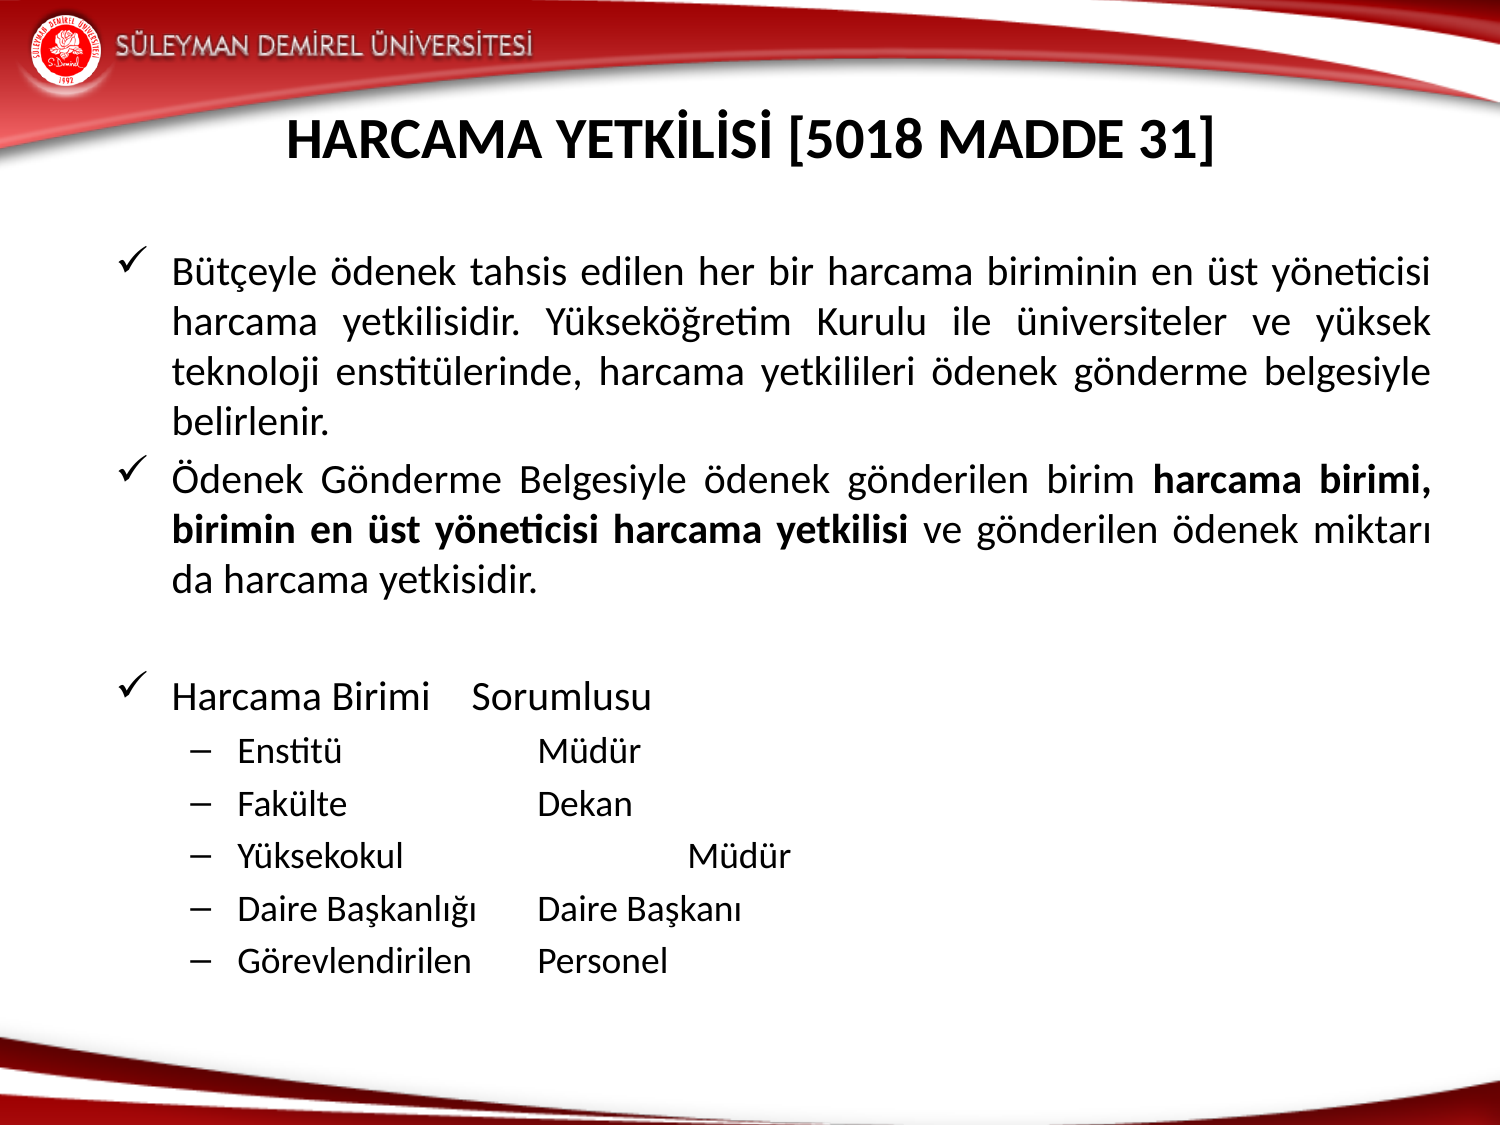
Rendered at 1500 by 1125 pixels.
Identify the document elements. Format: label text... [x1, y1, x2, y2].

picture [0, 0, 1500, 188]
title HARCAMA YETKİLİSİ [5018 Madde 31] [76, 82, 1427, 188]
picture [0, 1015, 1500, 1125]
list Bütçeyle ödenek tahsis edilen her bir harcama biriminin en üst yöneticisi harcama yetkilisidir. Yükseköğretim Kurulu ile üniversiteler ve yüksek teknoloji enstitülerinde, harcama yetkilileri ödenek gönderme belgesiyle belirlenir. Ödenek Gönderme Belgesiyle ödenek gönderilen birim harcama birimi, birimin en üst yöneticisi harcama yetkilisi ve gönderilen ödenek miktarı da harcama yetkisidir. Harcama Birimi Sorumlusu Enstitü Müdür Fakülte Dekan Yüksekokul Müdür Daire Başkanlığı Daire Başkanı Görevlendirilen Personel [100, 235, 1448, 1024]
